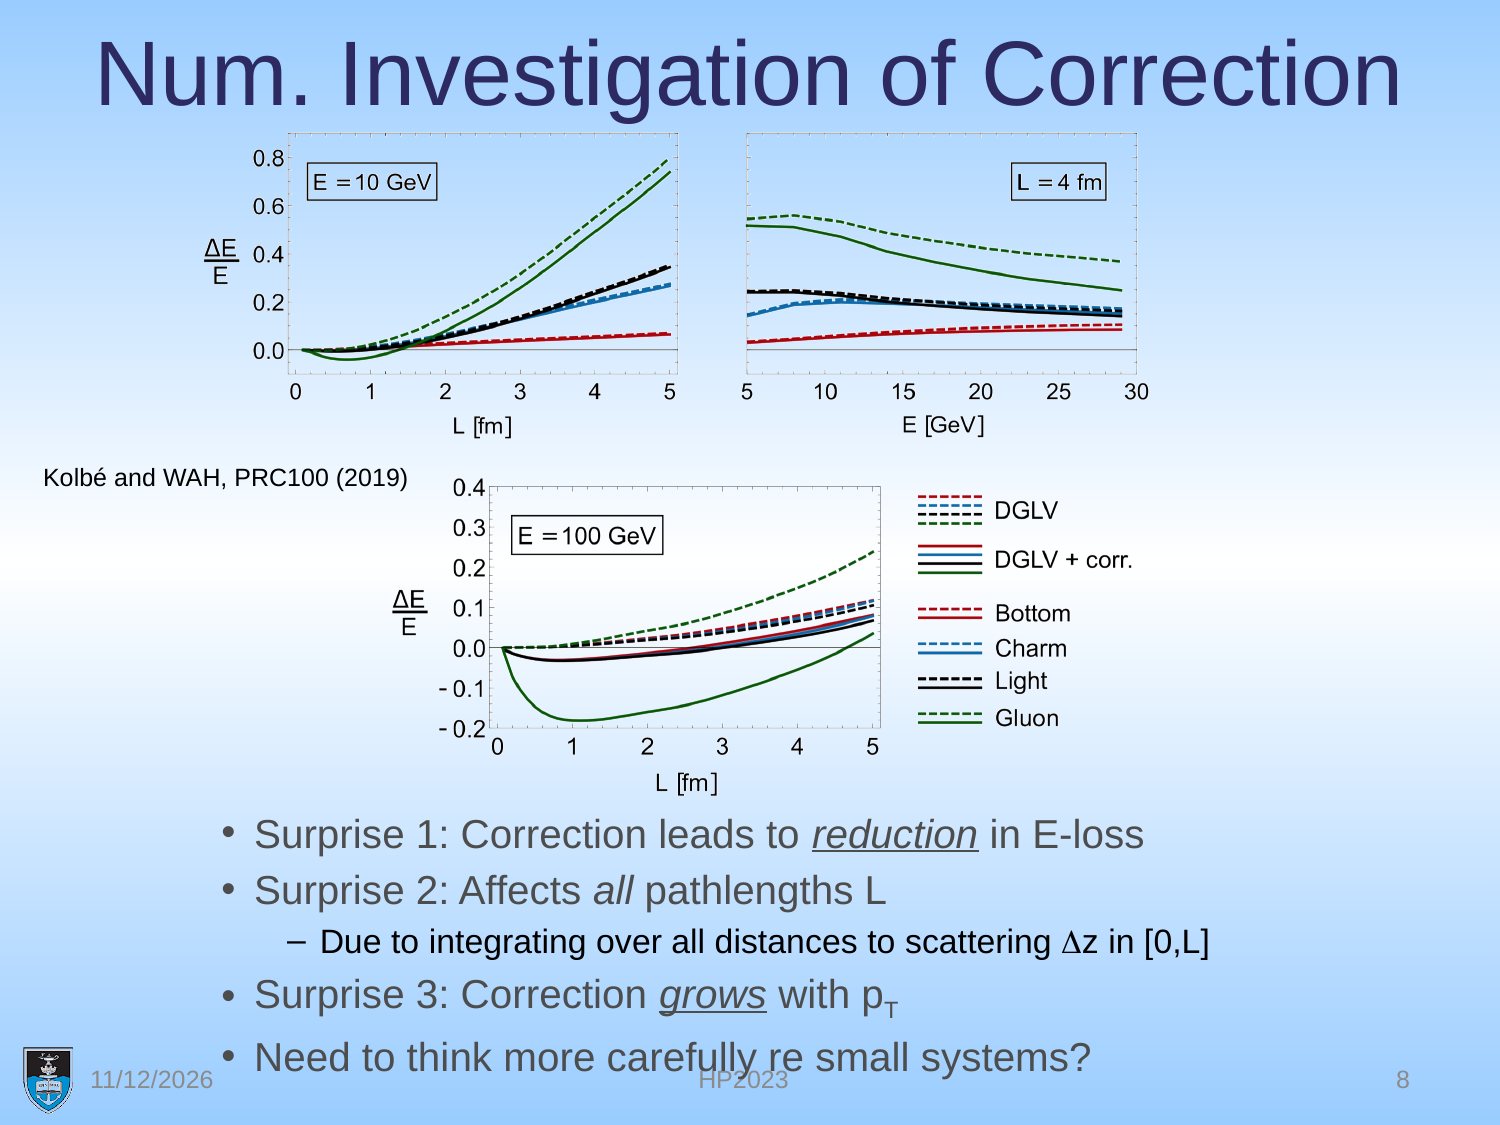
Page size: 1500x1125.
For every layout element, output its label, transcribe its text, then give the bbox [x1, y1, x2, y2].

picture [174, 112, 1178, 813]
picture [23, 1047, 73, 1114]
title Num. Investigation of Correction [0, 0, 1500, 163]
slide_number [75, 1048, 425, 1109]
slide_number 8 [1074, 1048, 1425, 1109]
text_box Kolbé and WAH, PRC100 (2019) [28, 453, 169, 499]
list Surprise 1: Correction leads to reduction in E-loss Surprise 2: Affects all pathlengths L Due to integrating over all distances to scattering Dz in [0,L] Surprise 3: Correction grows with pT Need to think more carefully re small systems? [75, 800, 1425, 1088]
footer HP2023 [487, 1048, 1000, 1109]
